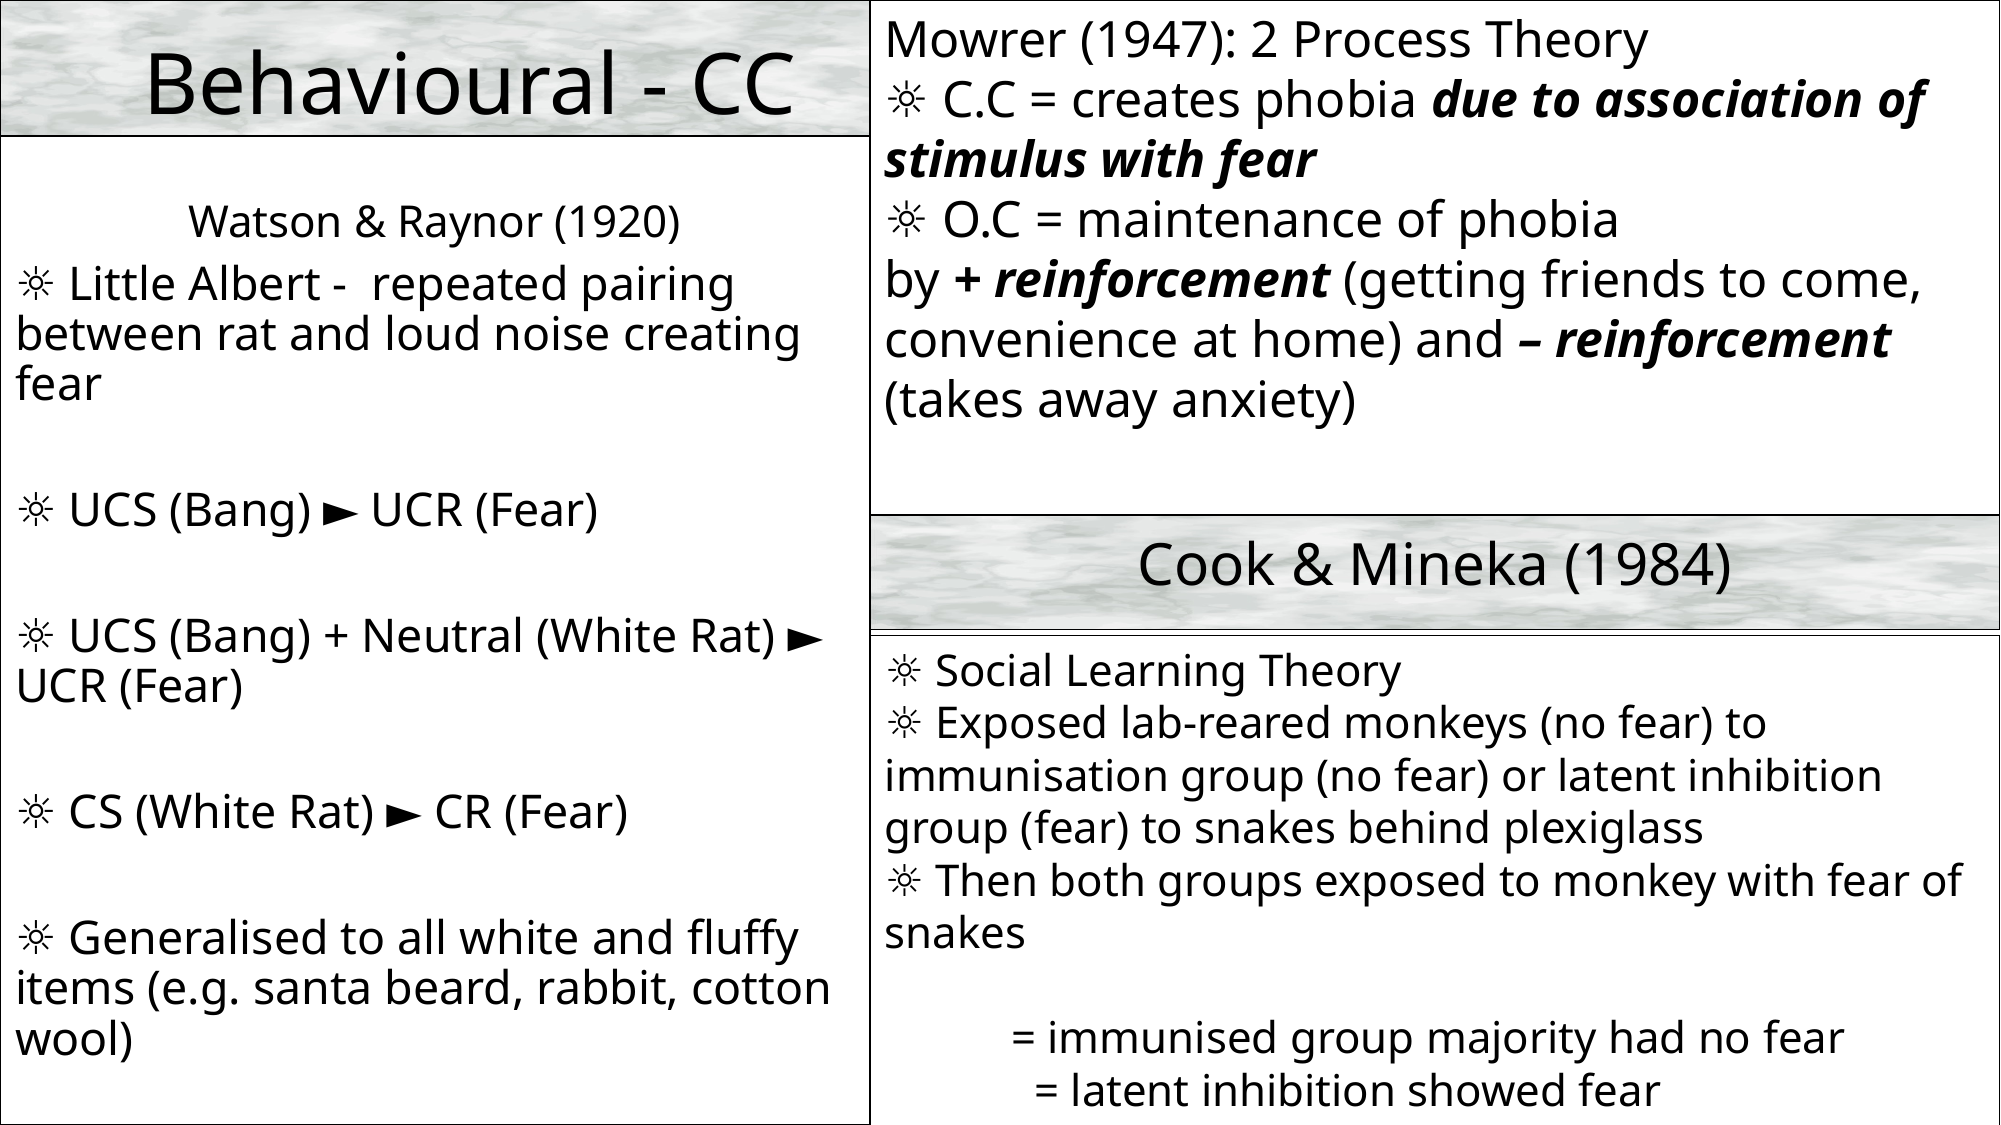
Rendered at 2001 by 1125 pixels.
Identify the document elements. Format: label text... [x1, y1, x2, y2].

text_box ☼ Social Learning Theory ☼ Exposed lab-reared monkeys (no fear) to immunisation group (no fear) or latent inhibition group (fear) to snakes behind plexiglass ☼ Then both groups exposed to monkey with fear of snakes = immunised group majority had no fear = latent inhibition showed fear [870, 635, 2000, 1125]
picture [0, 0, 870, 143]
picture [869, 505, 2000, 630]
text_box Mowrer (1947): 2 Process Theory ☼ C.C = creates phobia due to association of stimulus with fear ☼ O.C = maintenance of phobia by + reinforcement (getting friends to come, convenience at home) and – reinforcement (takes away anxiety) [869, 0, 2000, 505]
list Watson & Raynor (1920) ☼ Little Albert - repeated pairing between rat and loud noise creating fear ☼ UCS (Bang) ► UCR (Fear) ☼ UCS (Bang) + Neutral (White Rat) ► UCR (Fear) ☼ CS (White Rat) ► CR (Fear) ☼ Generalised to all white and fluffy items (e.g. santa beard, rabbit, cotton wool) [0, 143, 871, 1125]
